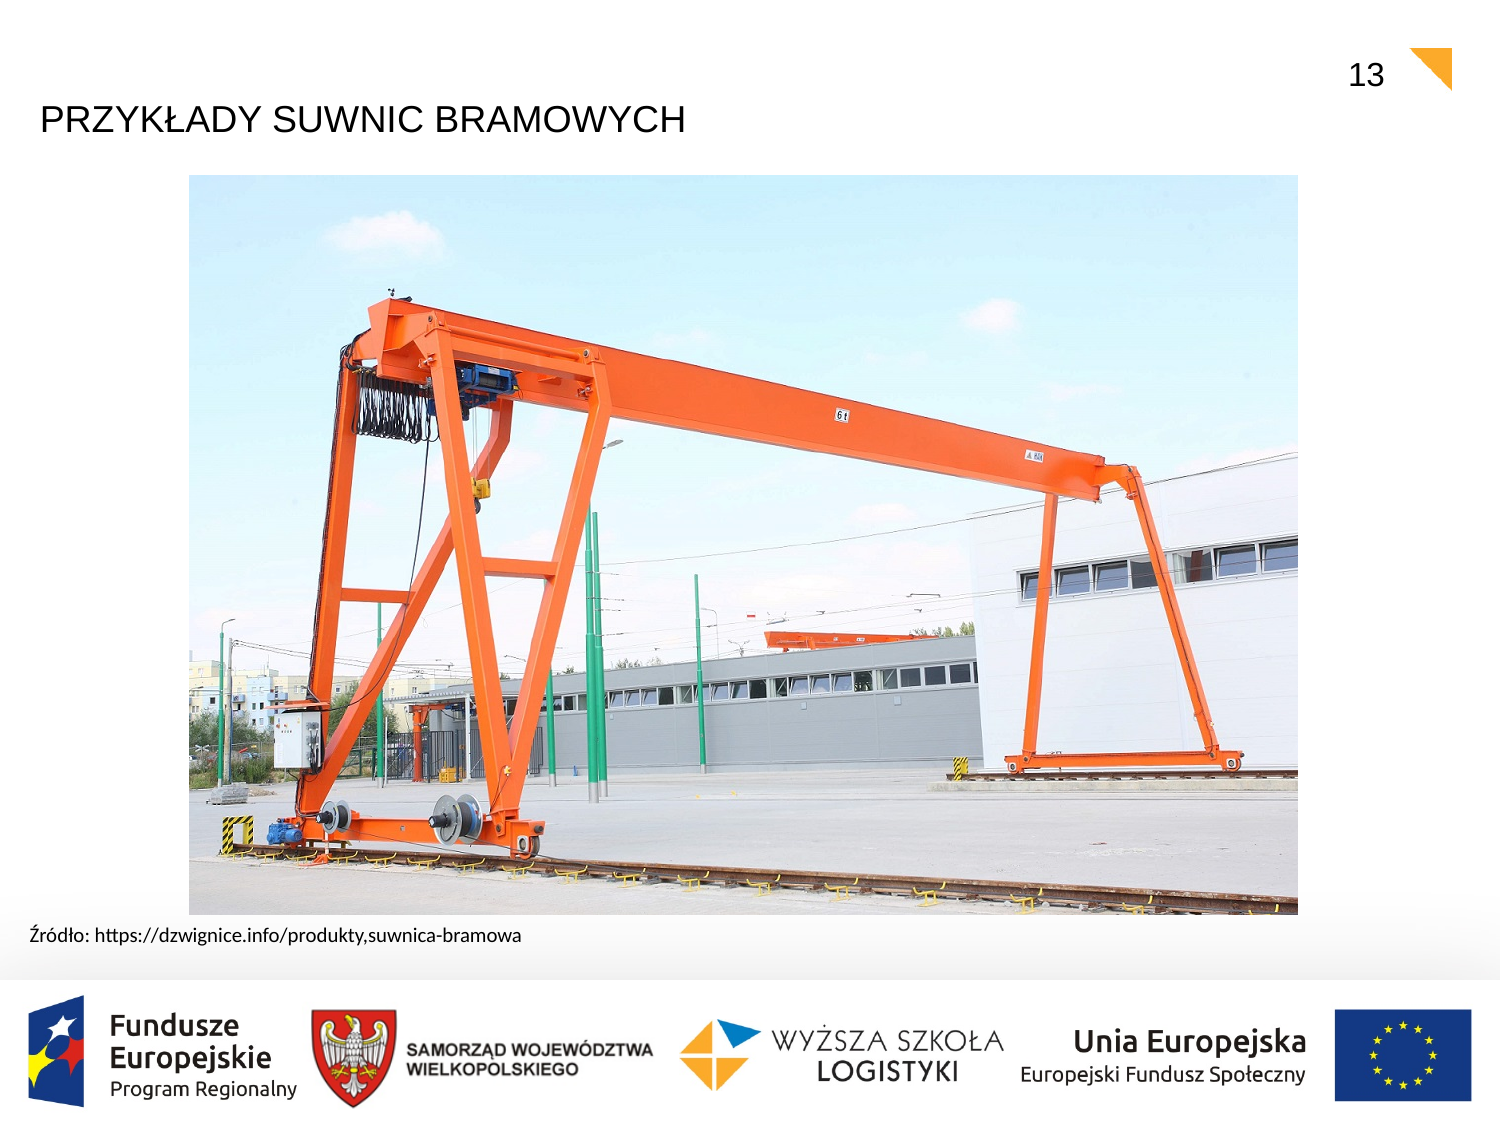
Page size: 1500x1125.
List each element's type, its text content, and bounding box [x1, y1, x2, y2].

text_box Źródło: https://dzwignice.info/produkty,suwnica-bramowa [14, 914, 538, 954]
slide_number 13 [1050, 34, 1401, 113]
title Przykłady suwnic BRAMOWYCH [24, 87, 1244, 197]
picture [0, 0, 1500, 1125]
